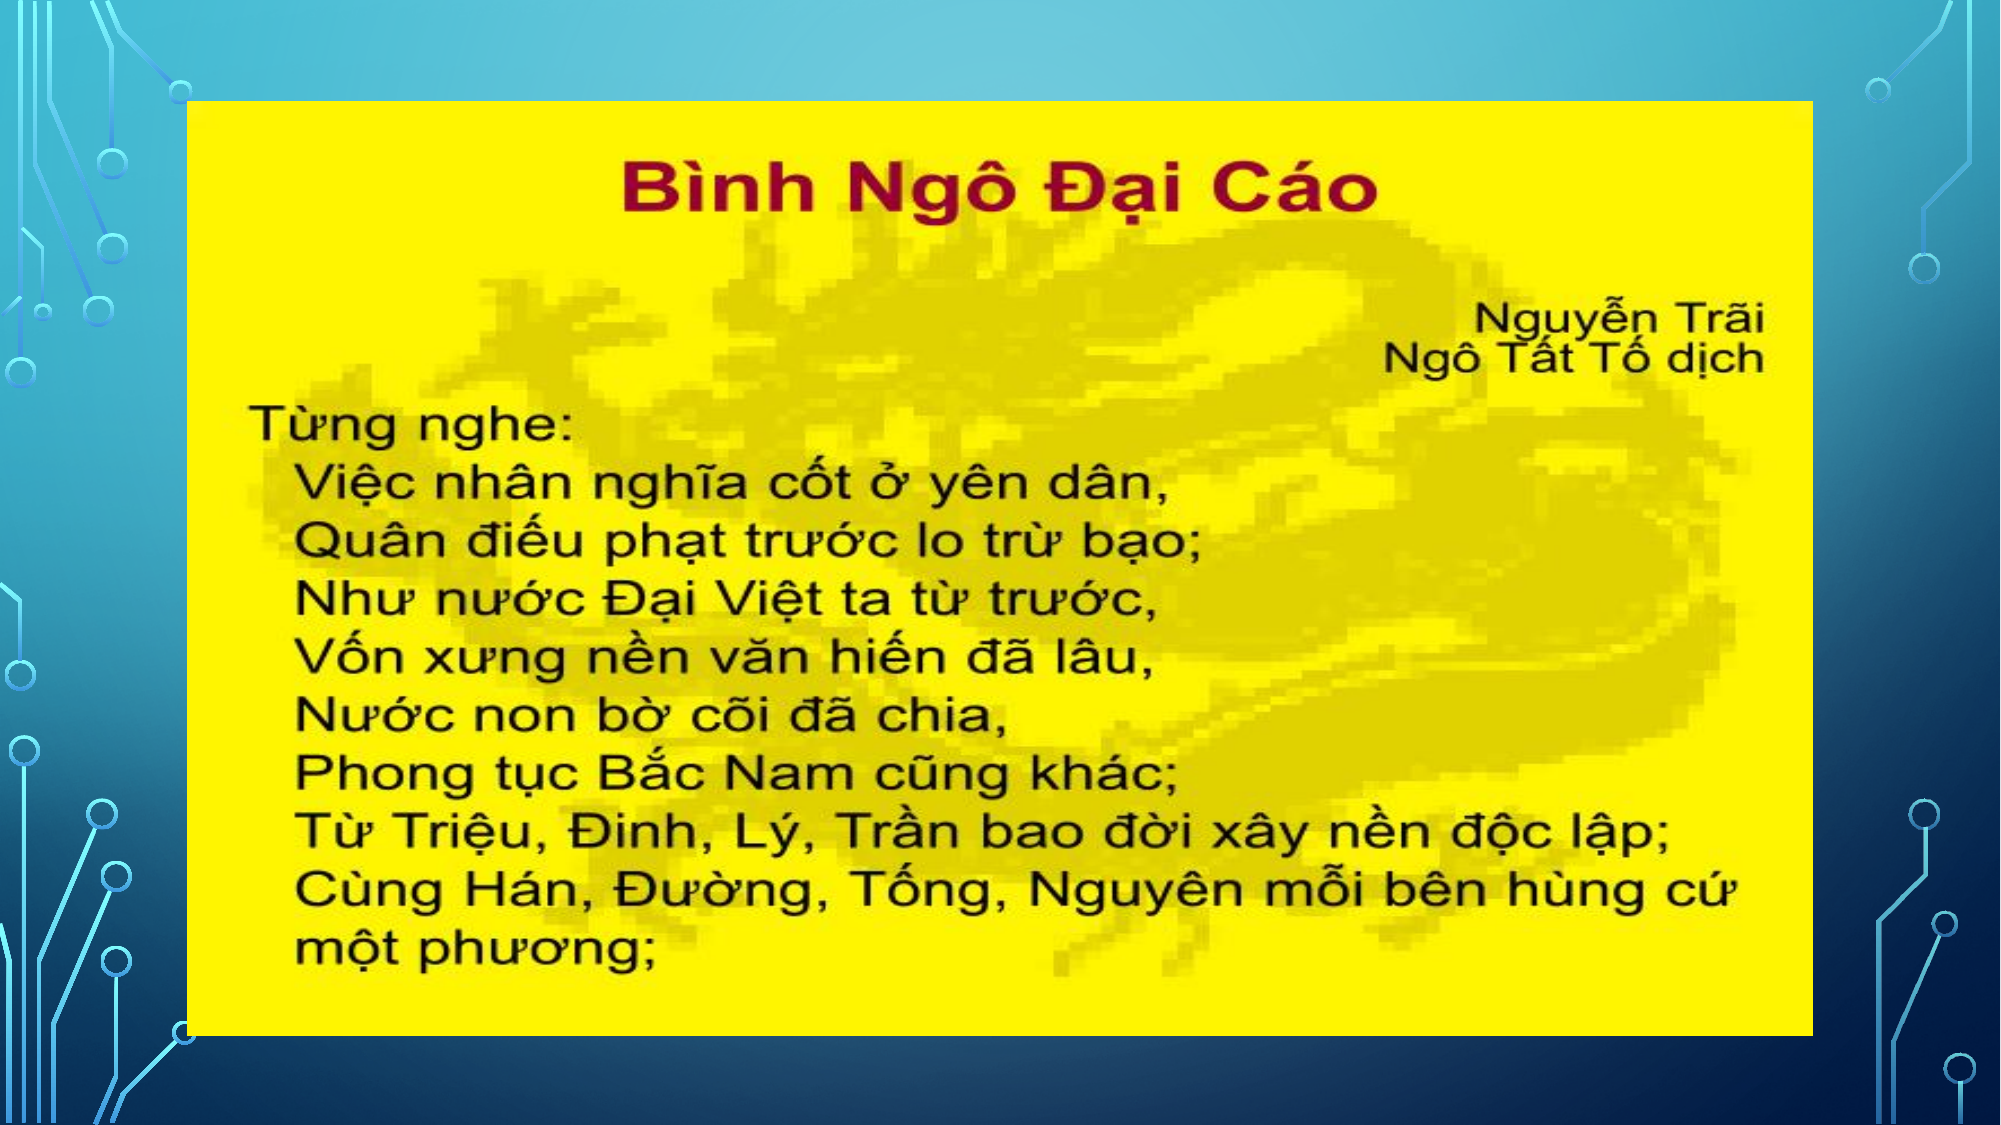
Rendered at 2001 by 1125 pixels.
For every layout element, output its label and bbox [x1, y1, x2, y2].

list [186, 101, 1813, 1036]
